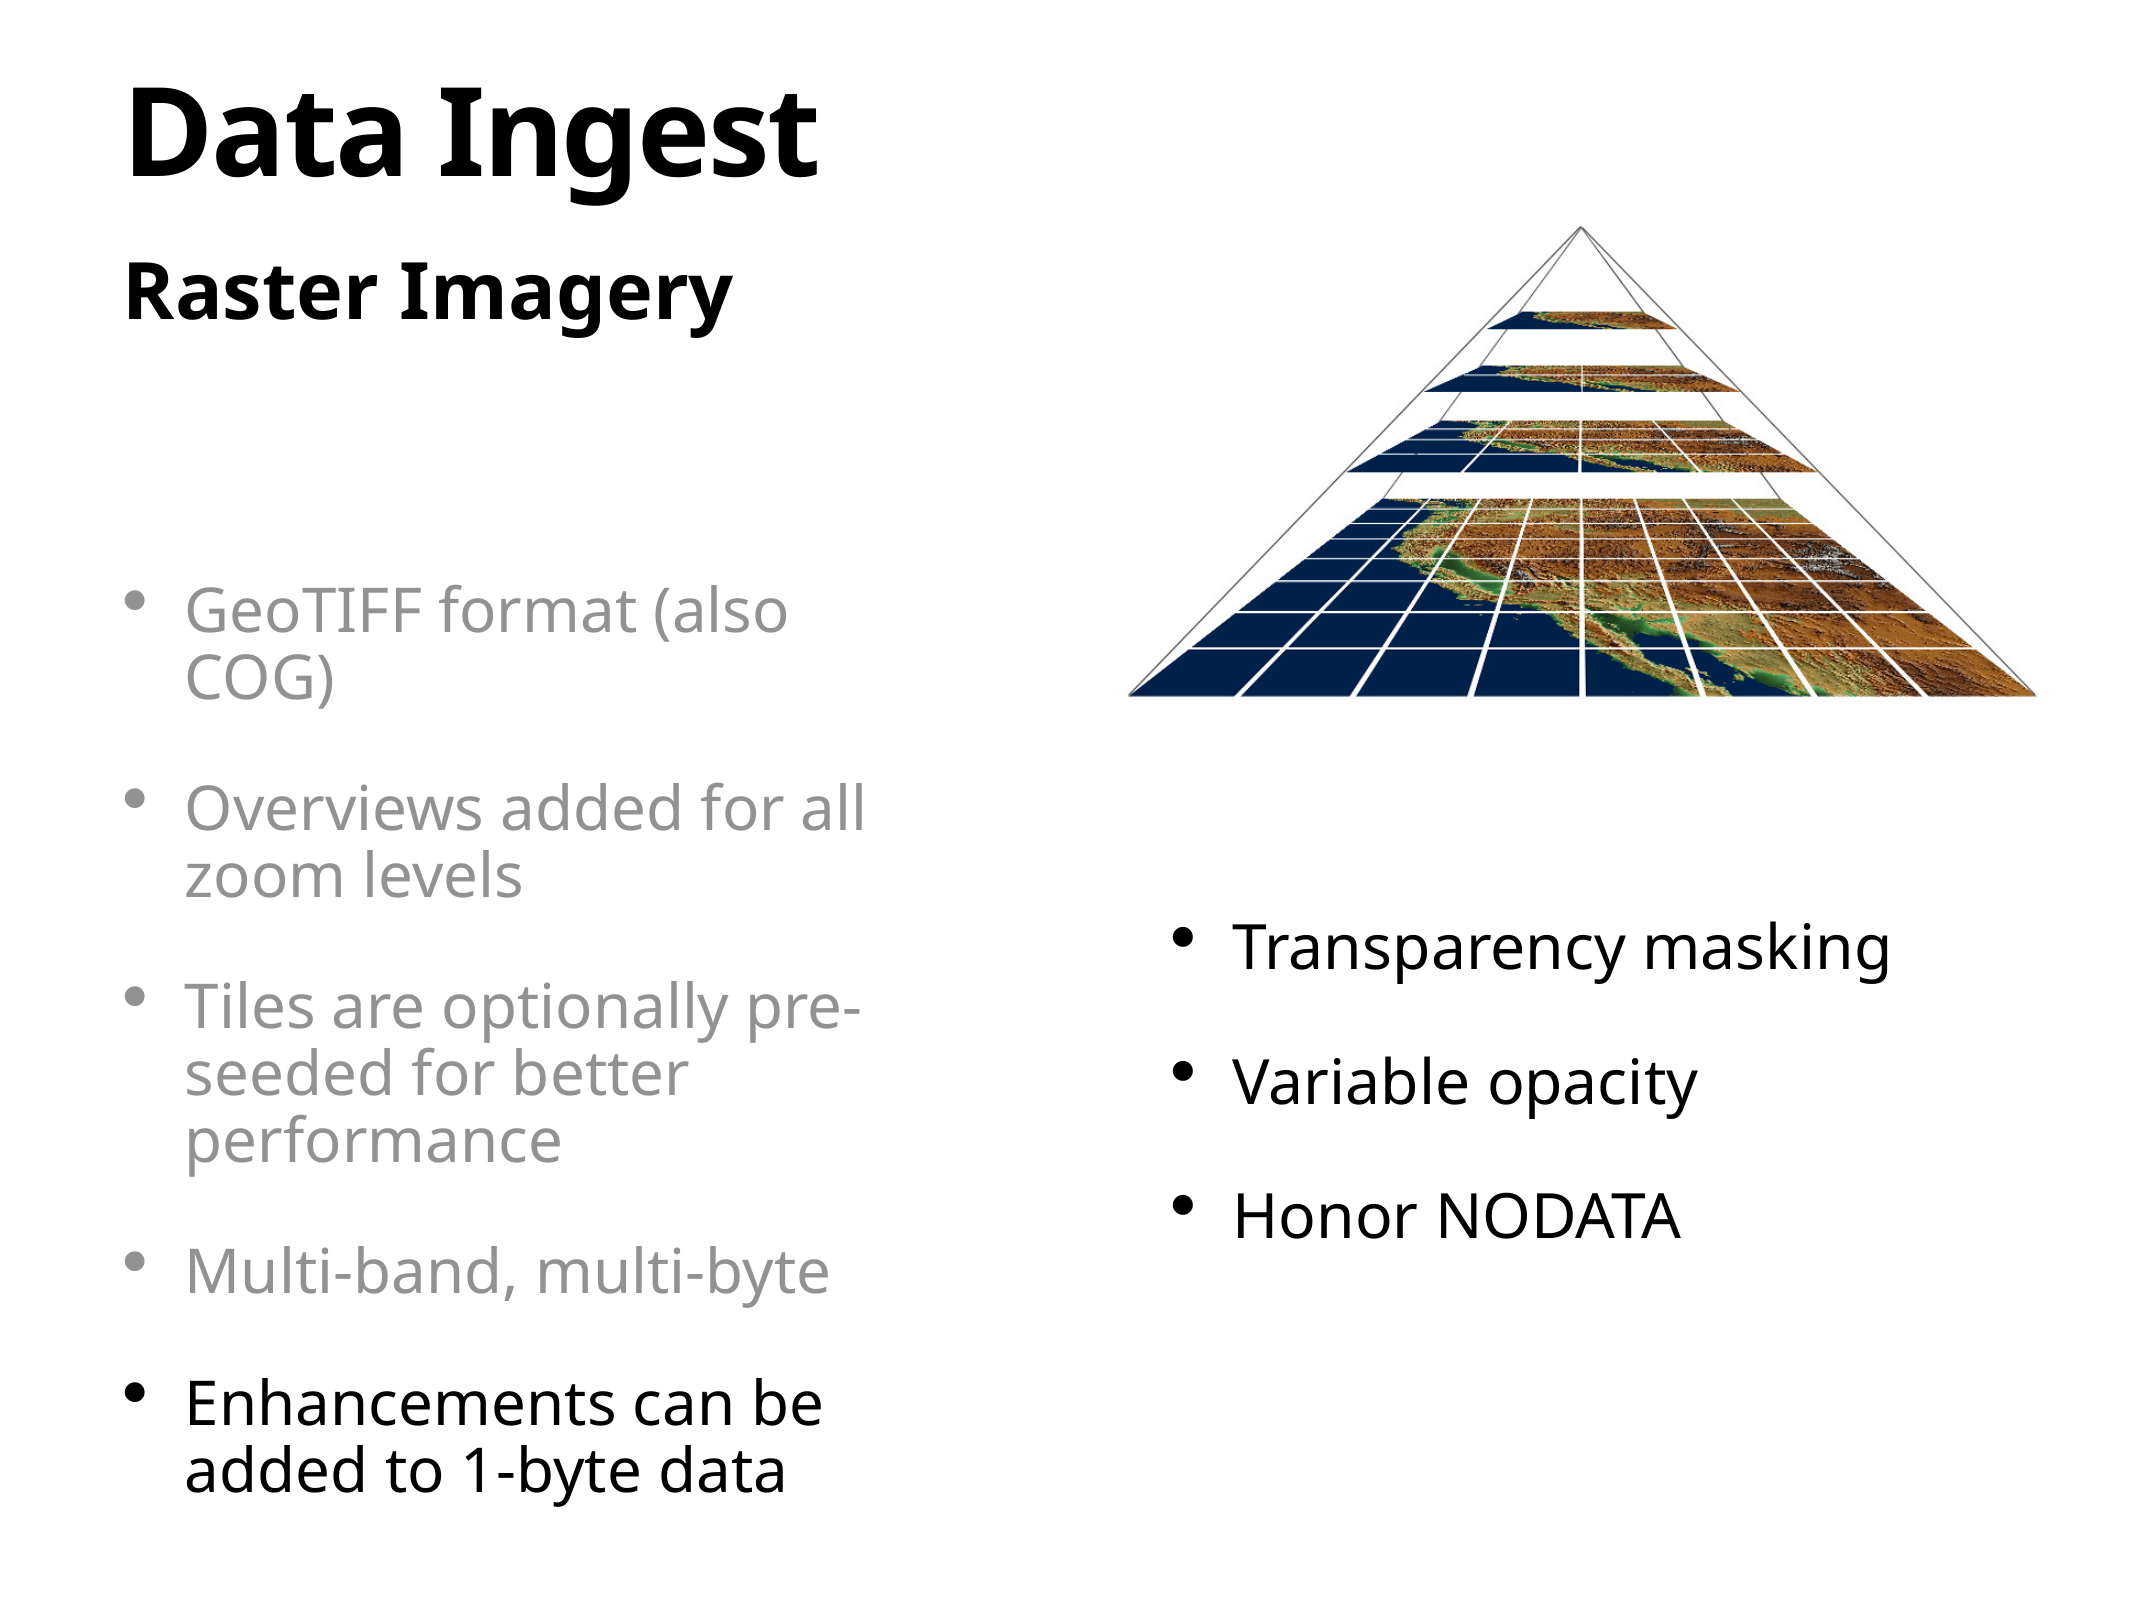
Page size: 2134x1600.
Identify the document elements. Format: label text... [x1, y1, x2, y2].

list GeoTIFF format (also COG) Overviews added for all zoom levels Tiles are optionally pre-seeded for better performance Multi-band, multi-byte Enhancements can be added to 1-byte data [114, 570, 953, 1489]
picture [1114, 205, 2059, 710]
list Raster Imagery [114, 231, 953, 343]
text_box Transparency masking Variable opacity Honor NODATA [1161, 907, 2000, 1468]
title Data Ingest [114, 72, 953, 231]
